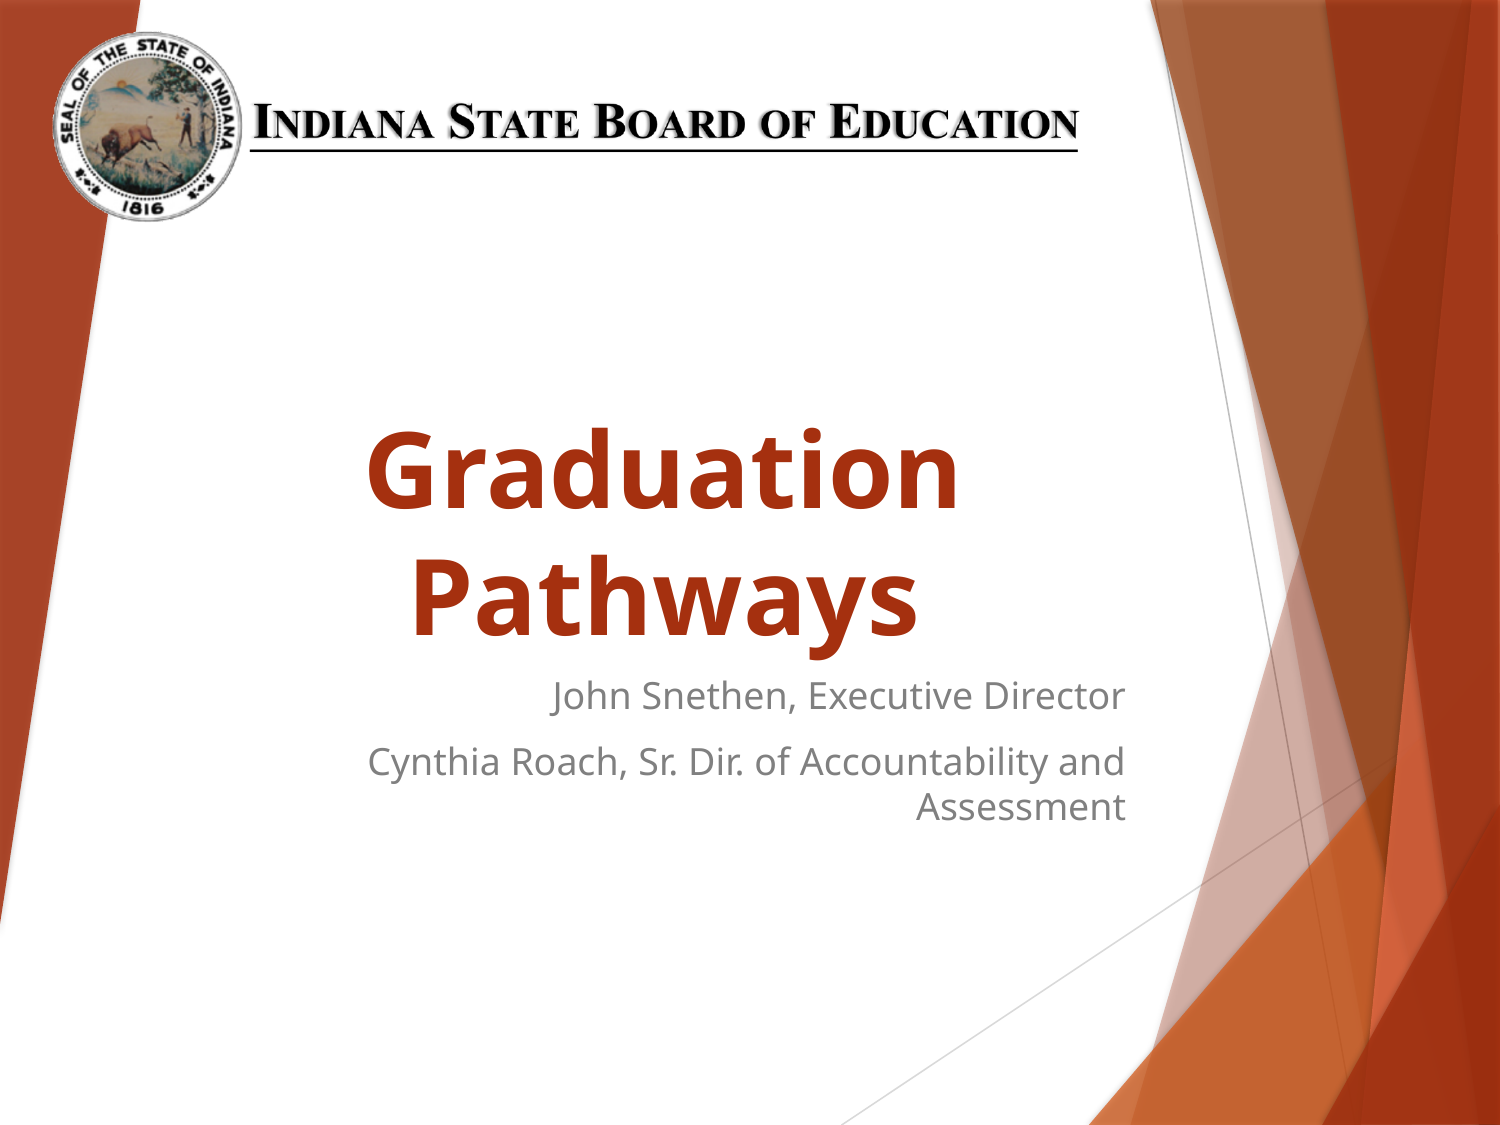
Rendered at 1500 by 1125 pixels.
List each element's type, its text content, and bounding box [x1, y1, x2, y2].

title Graduation Pathways [185, 394, 1142, 664]
subtitle John Snethen, Executive Director Cynthia Roach, Sr. Dir. of Accountability and Assessment [185, 664, 1142, 845]
picture [49, 28, 1088, 224]
